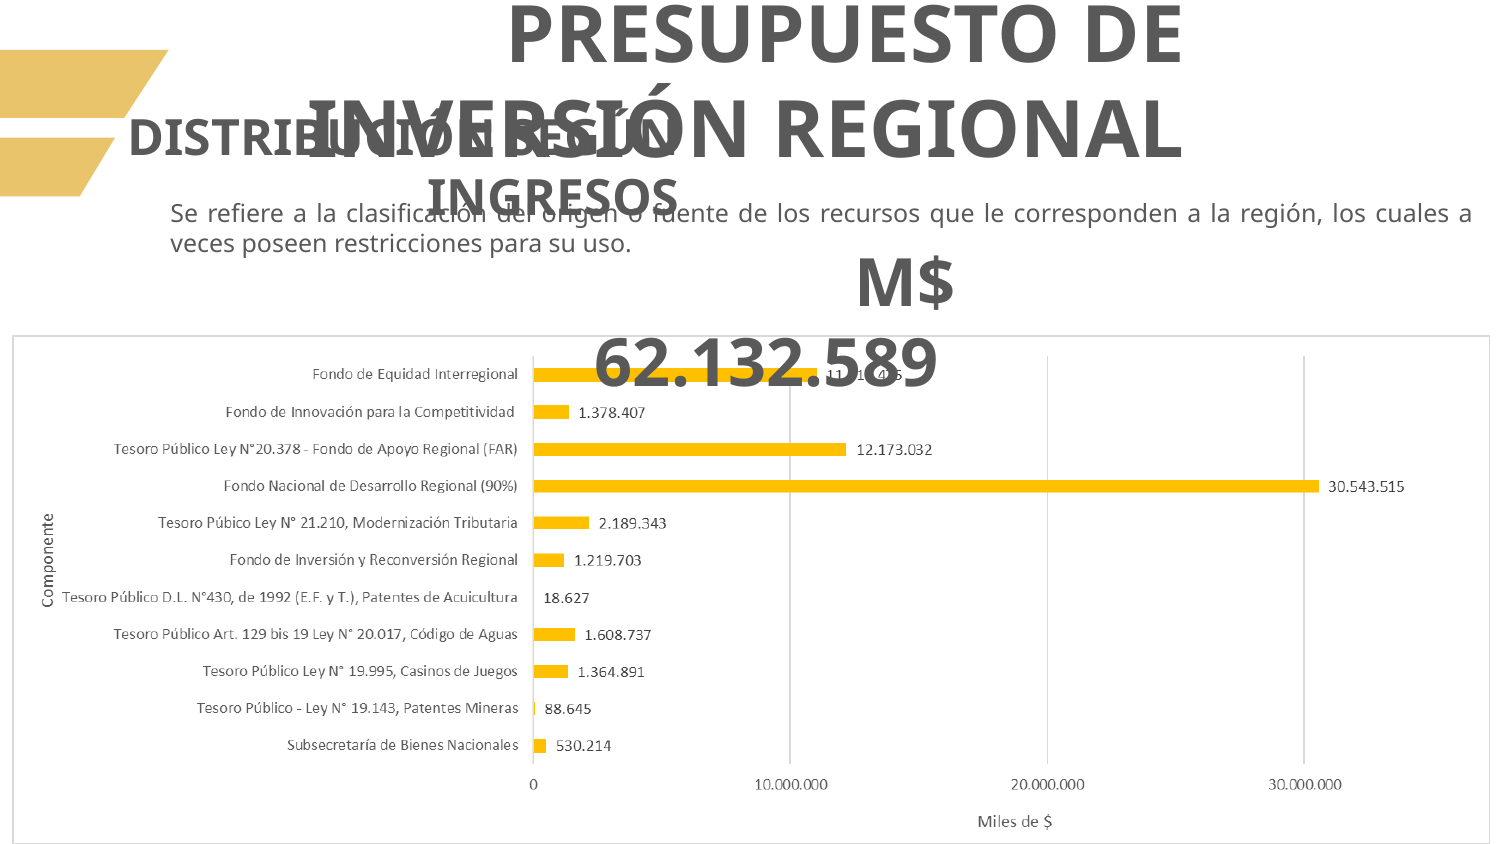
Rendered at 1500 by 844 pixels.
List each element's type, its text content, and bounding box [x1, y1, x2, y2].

picture [12, 334, 1491, 844]
text_box Se refiere a la clasificación del origen o fuente de los recursos que le corresponden a la región, los cuales a veces poseen restricciones para su uso. [155, 190, 1490, 266]
text_box M$ 62.132.589 [500, 232, 971, 333]
text_box DISTRIBUCIÓN SEGÚN INGRESOS [72, 108, 695, 224]
text_box [0, 135, 72, 199]
text_box [0, 47, 82, 120]
text_box PRESUPUESTO DE INVERSIÓN REGIONAL [82, 20, 1200, 136]
